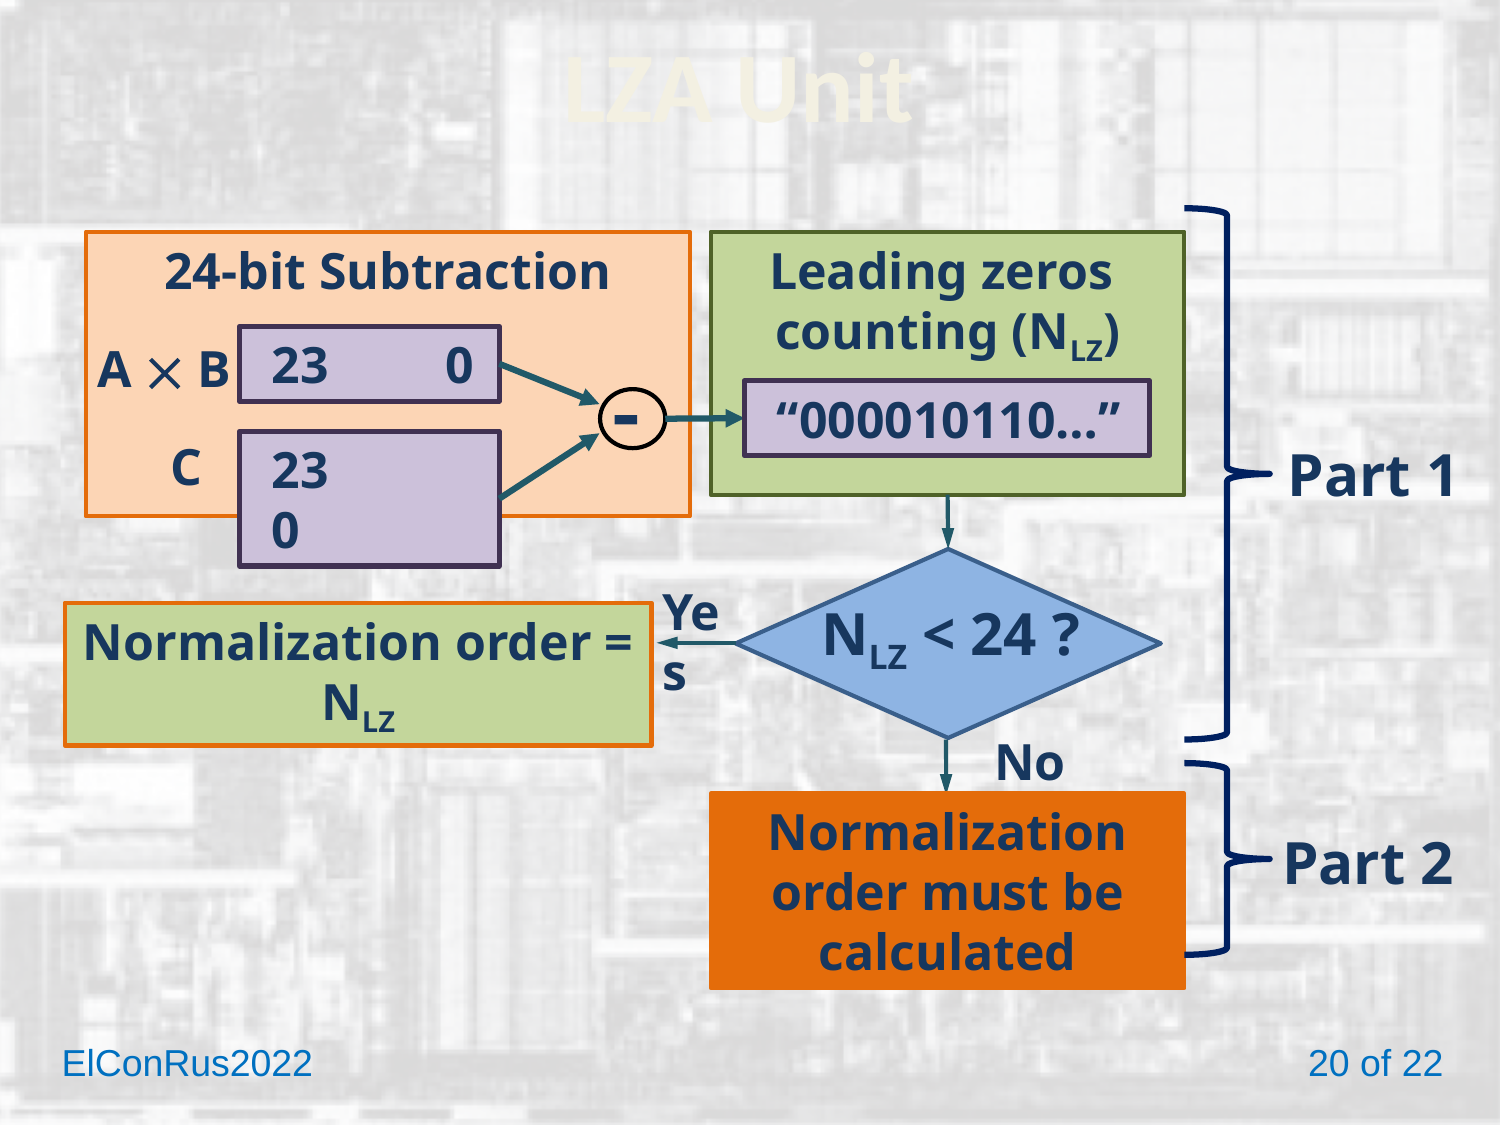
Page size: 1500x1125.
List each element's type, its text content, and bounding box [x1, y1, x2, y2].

text_box ElConRus2022 20 of 22 [46, 1031, 1465, 1091]
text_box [64, 231, 1185, 930]
text_box [1184, 762, 1271, 956]
text_box Part 1 [1255, 430, 1475, 516]
title LZA Unit [46, 0, 1431, 164]
text_box Part 2 [1249, 818, 1469, 904]
text_box [1184, 207, 1271, 741]
